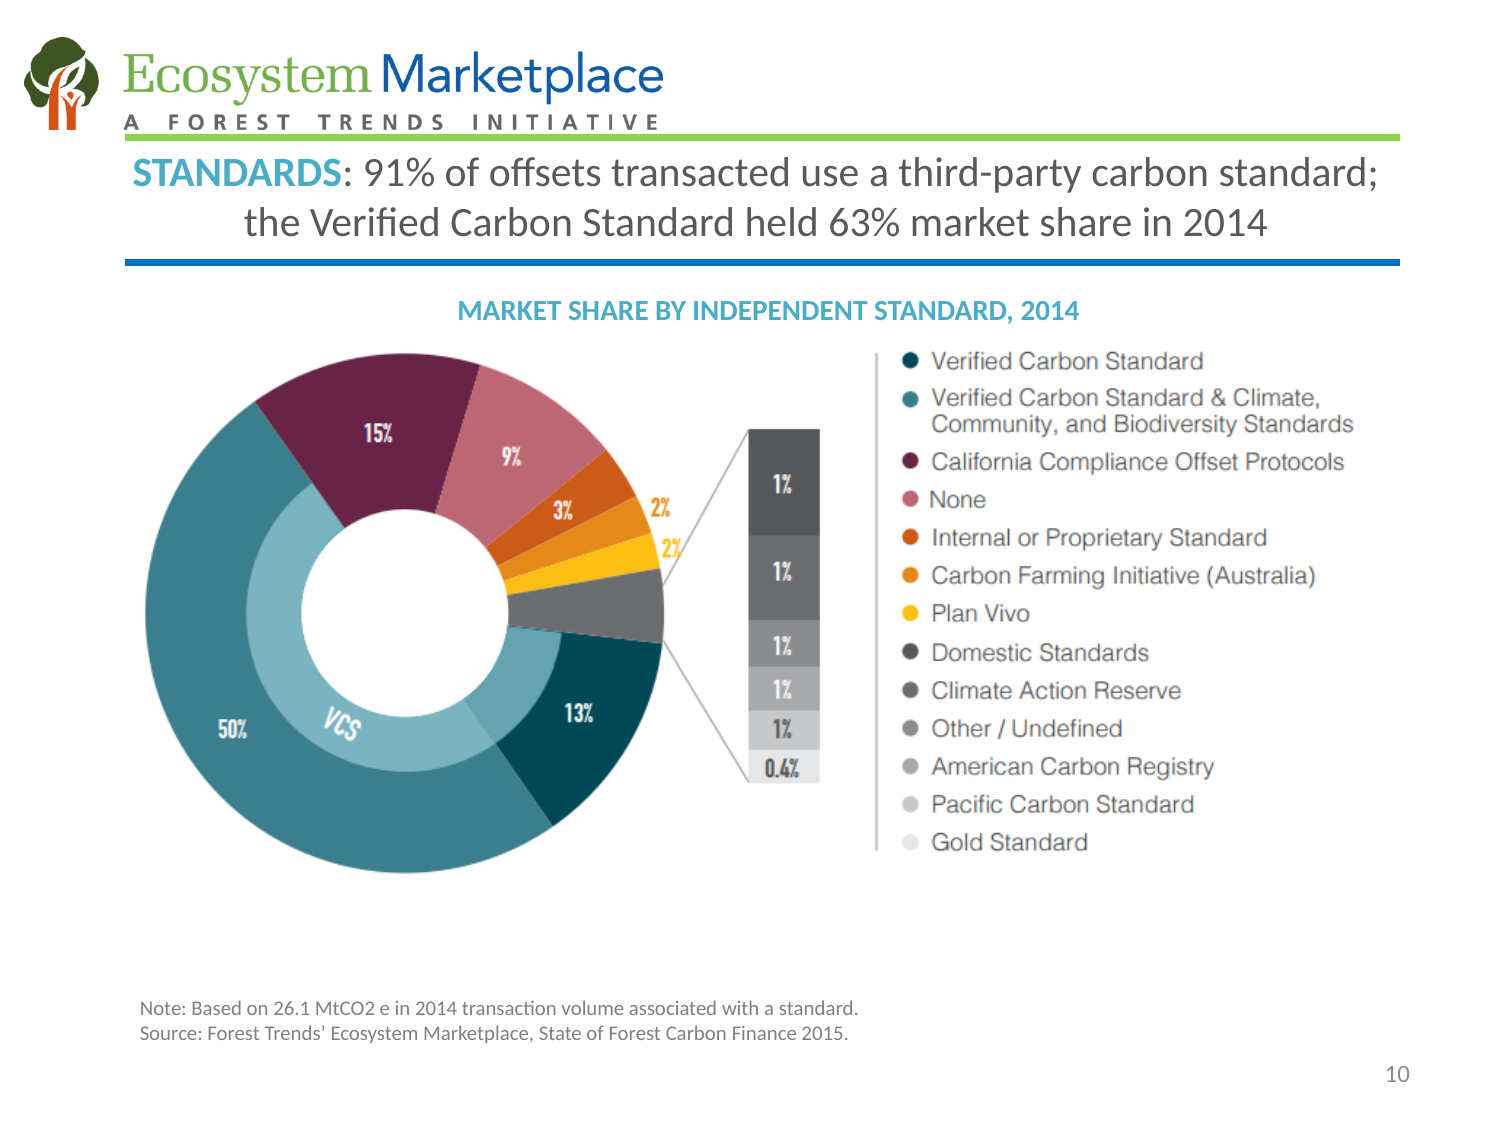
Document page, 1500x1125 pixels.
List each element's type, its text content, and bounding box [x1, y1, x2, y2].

text_box Standards: 91% of offsets transacted use a third-party carbon standard; the Verified Carbon Standard held 63% market share in 2014 [112, 139, 1400, 253]
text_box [118, 335, 1394, 976]
text_box Note: Based on 26.1 MtCO2 e in 2014 transaction volume associated with a standard. Source: Forest Trends’ Ecosystem Marketplace, State of Forest Carbon Finance 2015. [125, 987, 1375, 1053]
text_box Market Share by Independent Standard, 2014 [112, 283, 1425, 334]
slide_number 10 [1074, 1042, 1425, 1103]
picture [24, 37, 663, 131]
